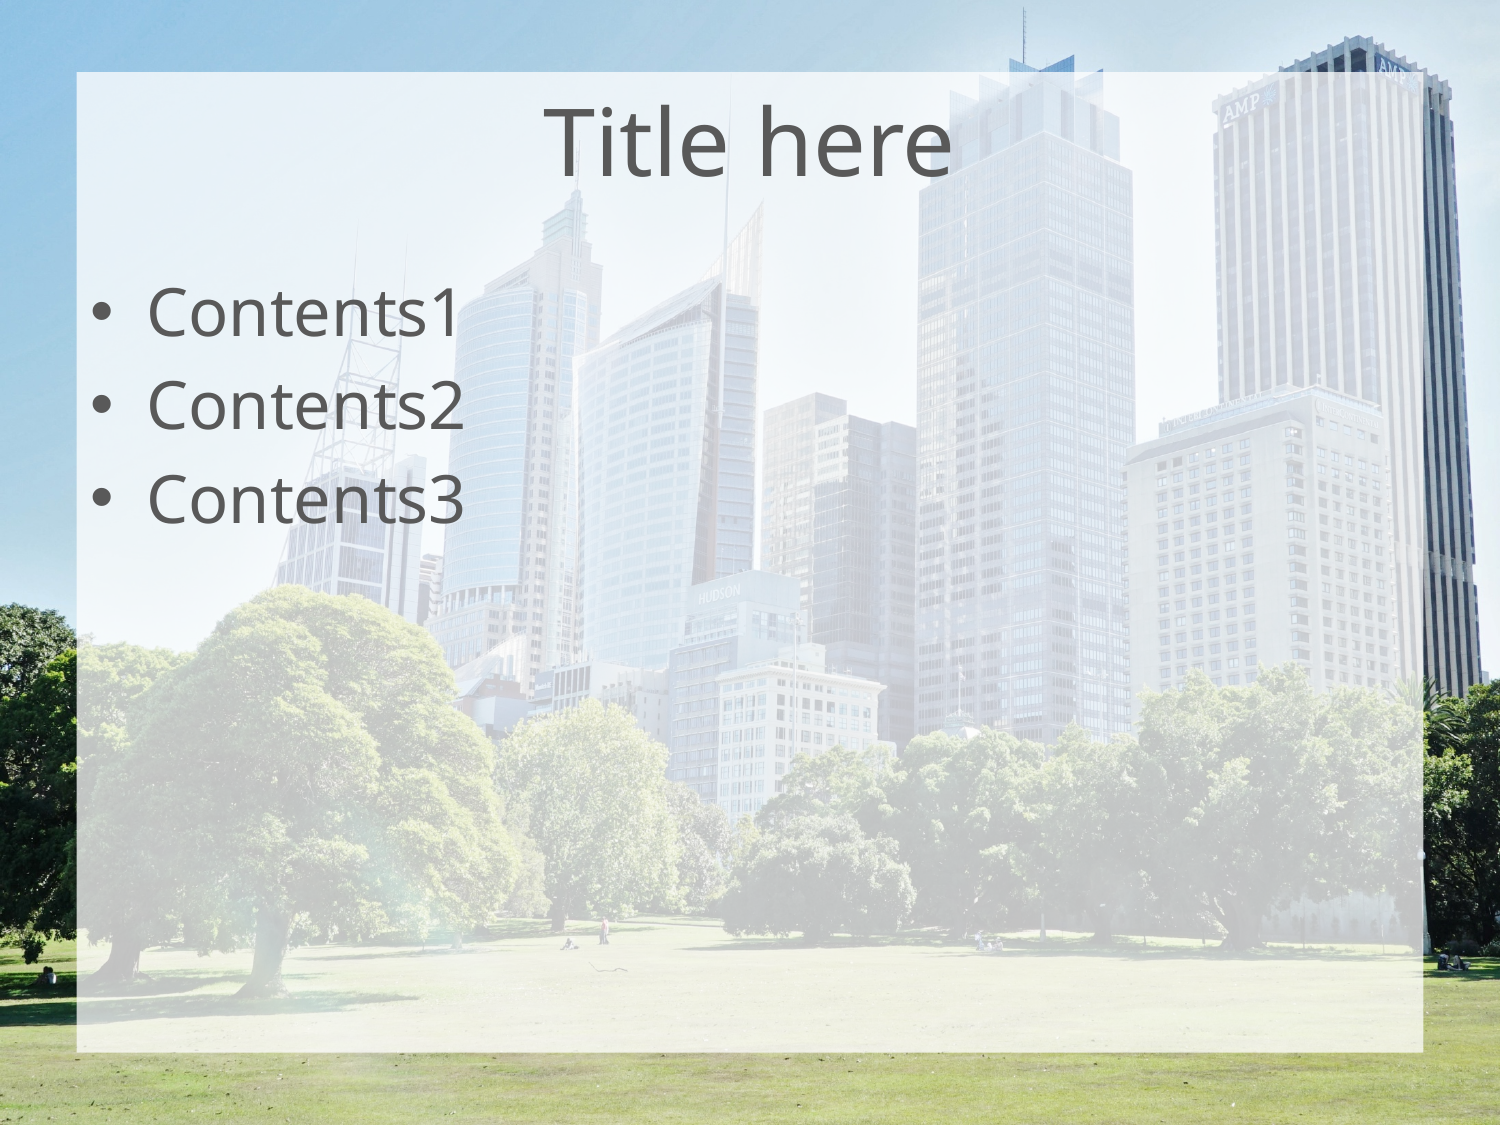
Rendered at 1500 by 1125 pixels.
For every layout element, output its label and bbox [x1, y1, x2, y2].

text_box [0, 0, 1500, 1125]
